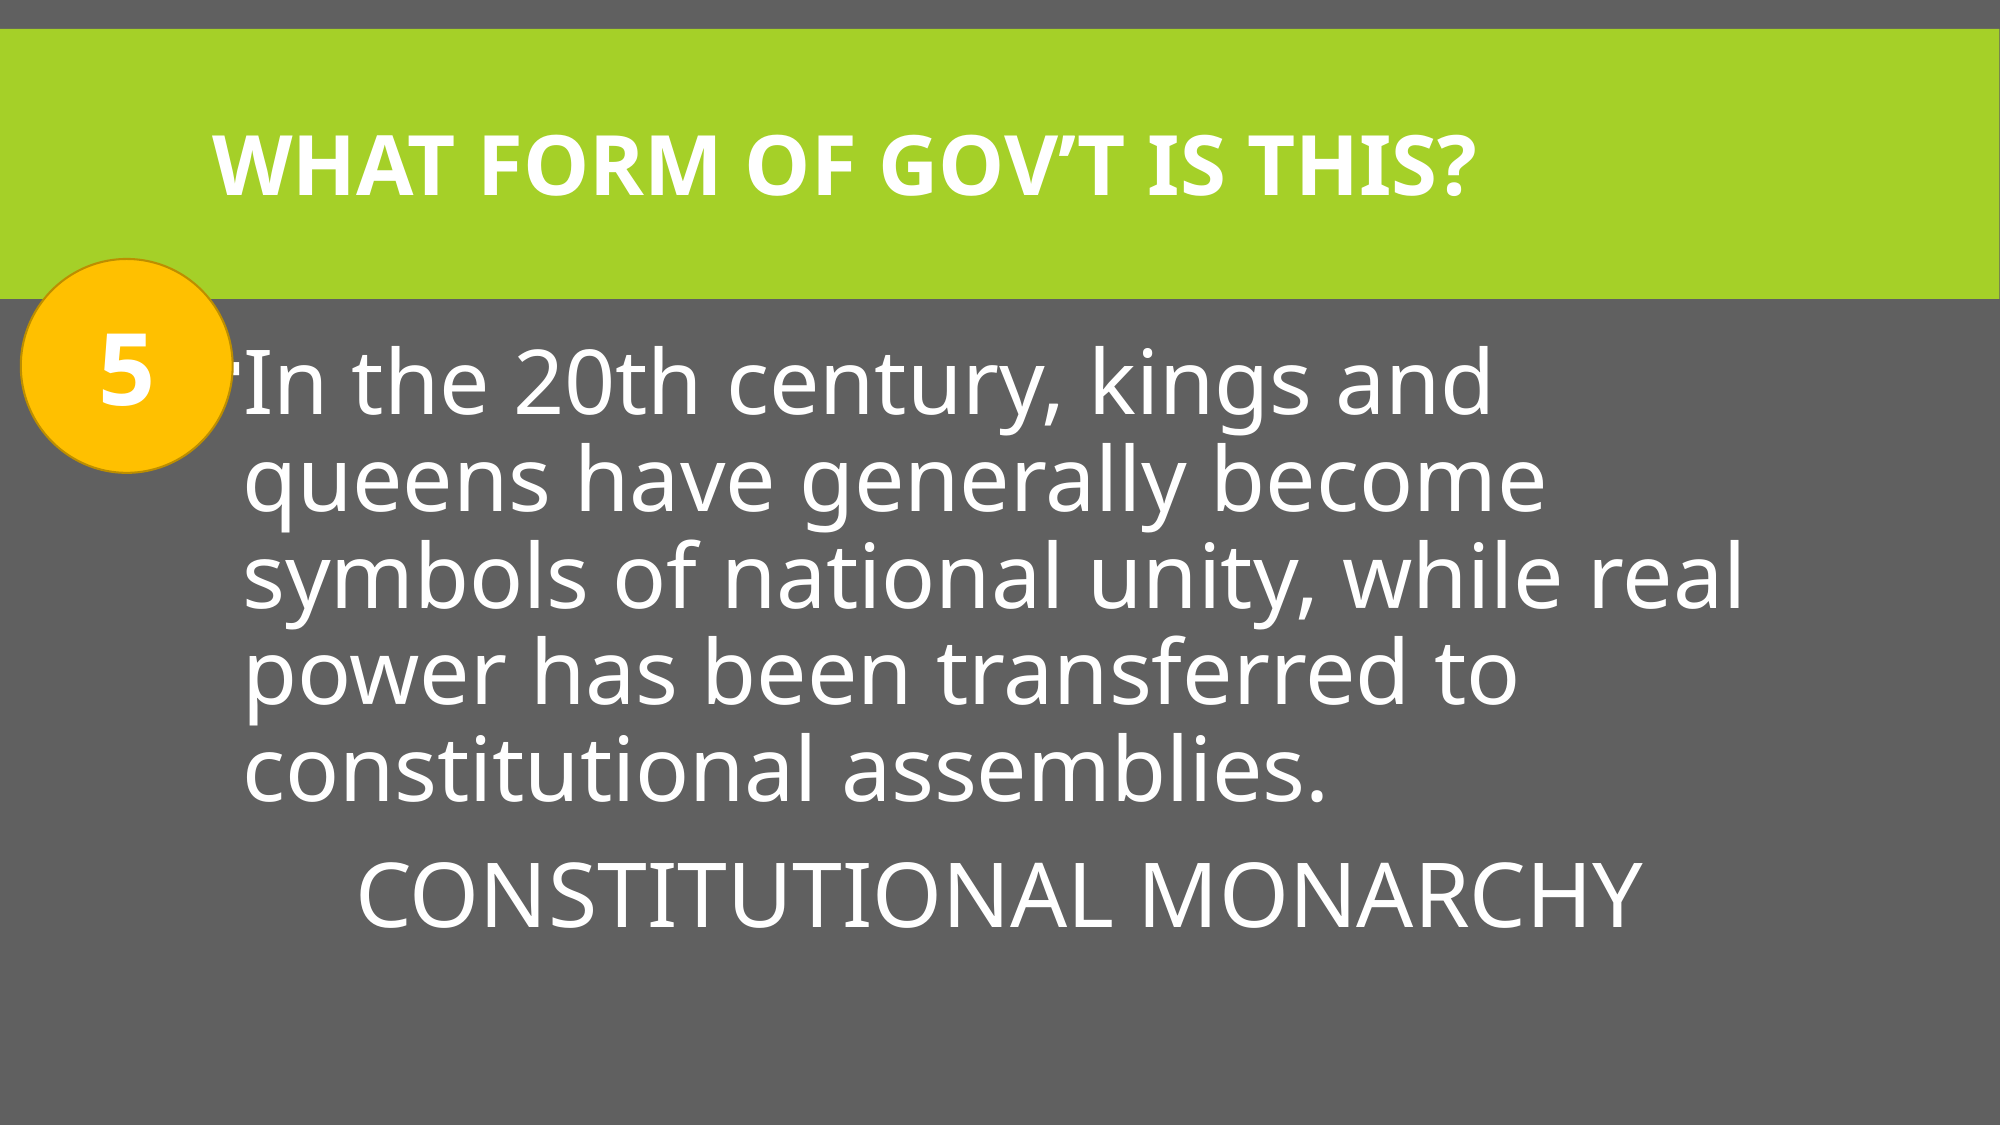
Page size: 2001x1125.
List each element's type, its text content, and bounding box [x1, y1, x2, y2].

list In the 20th century, kings and queens have generally become symbols of national unity, while real power has been transferred to constitutional assemblies. CONSTITUTIONAL MONARCHY [197, 329, 1803, 1103]
text_box 5 [19, 257, 234, 474]
title What Form of Gov’t Is This? [197, 46, 1803, 295]
